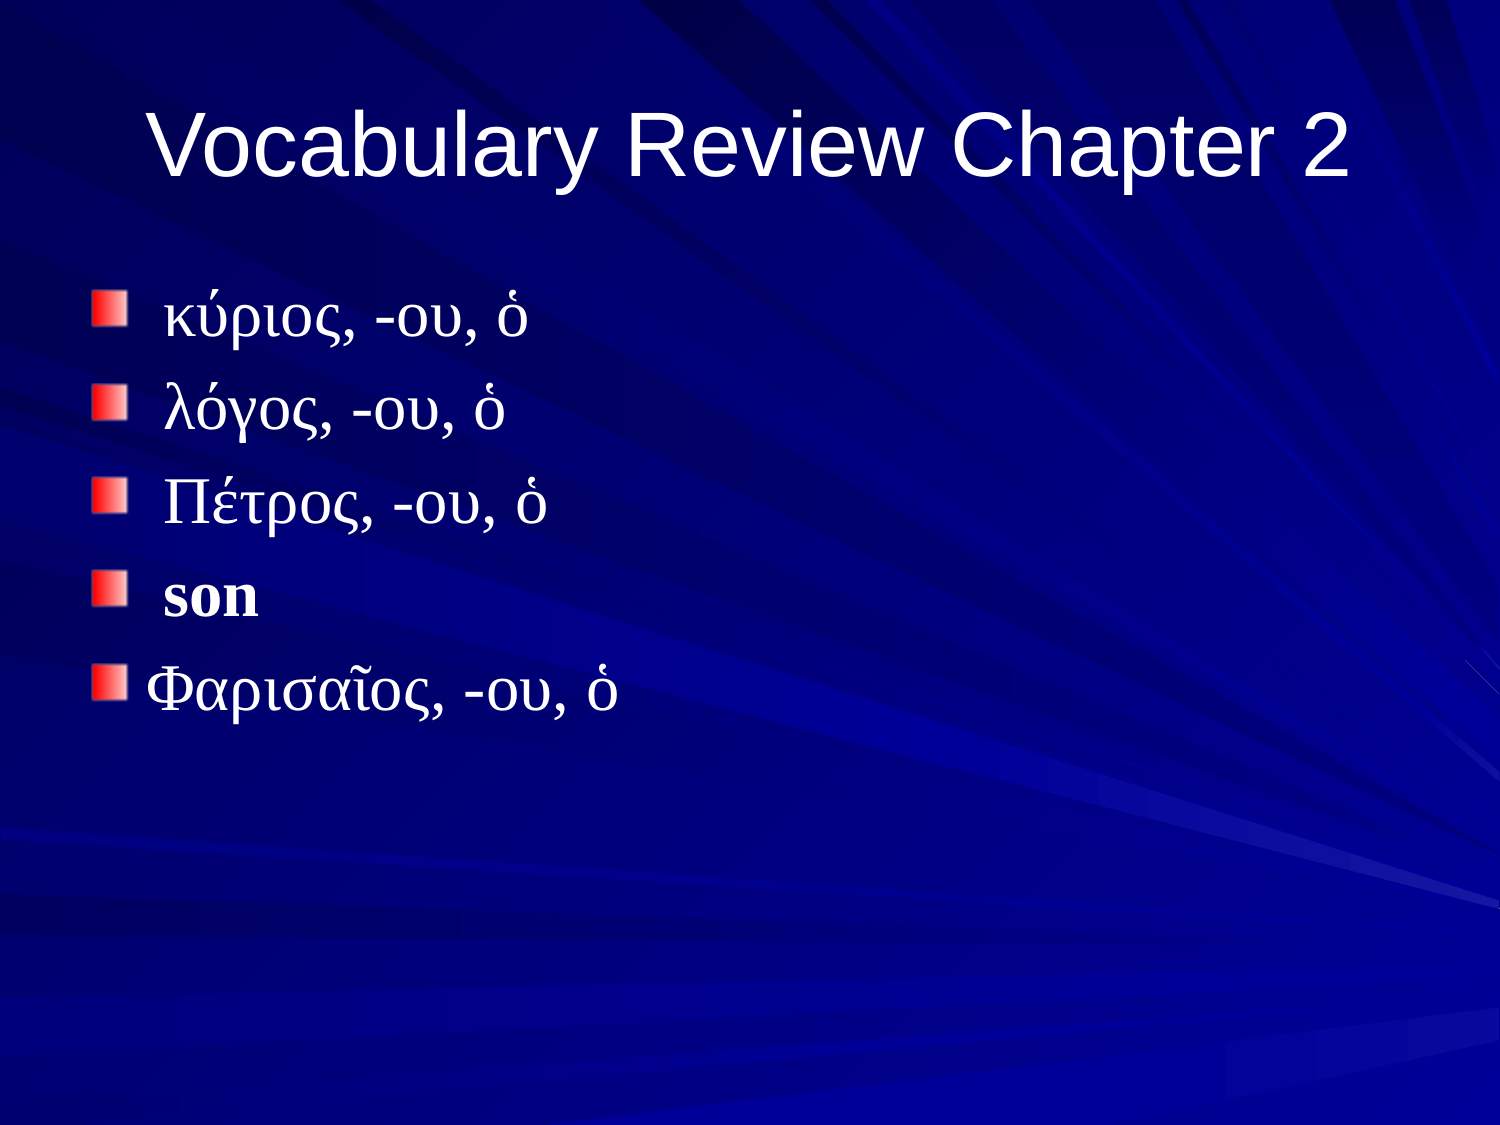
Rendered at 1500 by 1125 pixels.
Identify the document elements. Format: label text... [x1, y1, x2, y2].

list κύριος, -ου, ὁ λόγος, -ου, ὁ Πέτρος, -ου, ὁ son Φαρισαῖος, -ου, ὁ [75, 262, 1425, 1006]
picture [90, 662, 132, 705]
picture [90, 288, 132, 331]
title Vocabulary Review Chapter 2 [75, 89, 1425, 190]
picture [90, 568, 132, 611]
picture [90, 475, 132, 518]
picture [90, 382, 132, 425]
